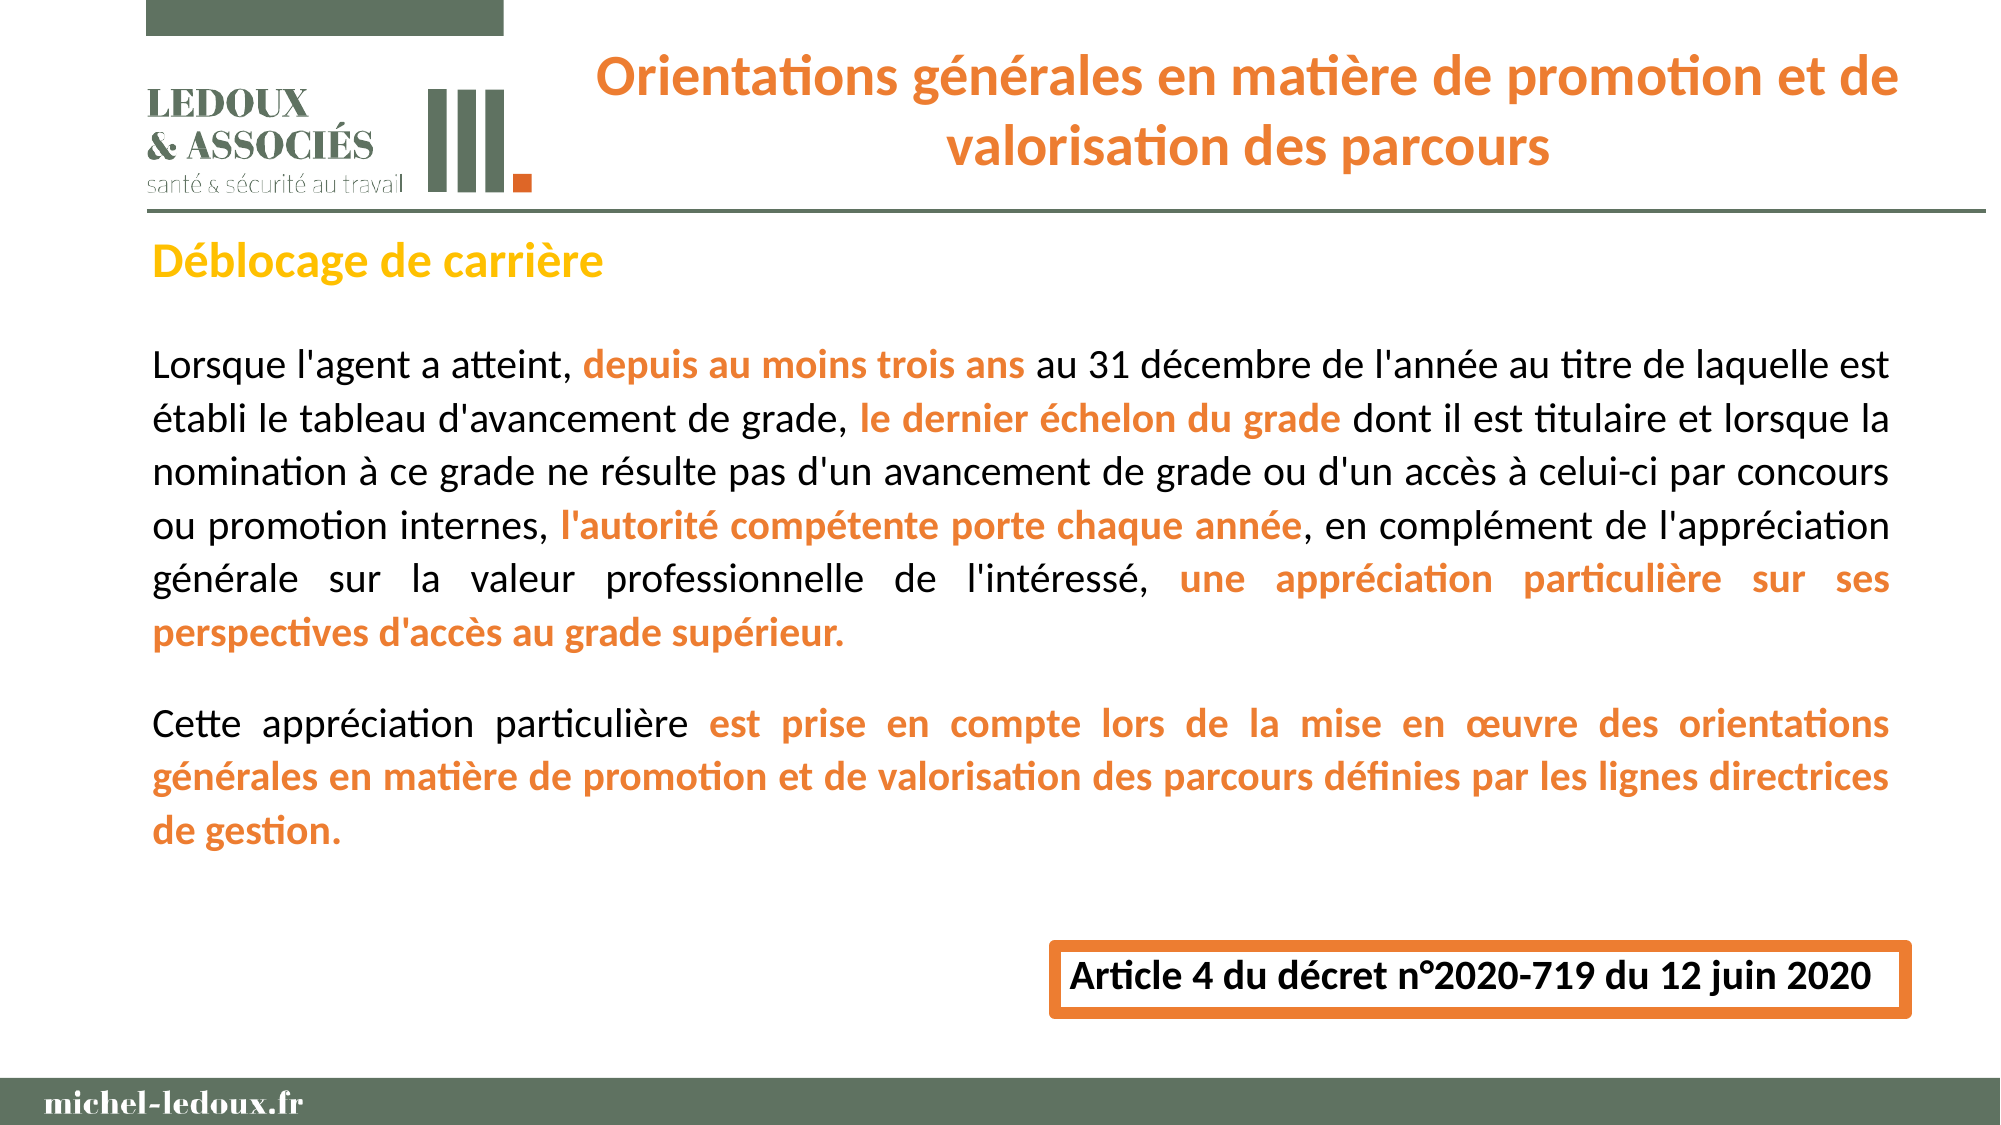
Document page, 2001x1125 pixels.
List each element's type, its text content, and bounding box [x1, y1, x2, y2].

text_box Article 4 du décret n°2020-719 du 12 juin 2020 [1054, 945, 1906, 1013]
list Lorsque l'agent a atteint, depuis au moins trois ans au 31 décembre de l'année au titre de laquelle est établi le tableau d'avancement de grade, le dernier échelon du grade dont il est titulaire et lorsque la nomination à ce grade ne résulte pas d'un avancement de grade ou d'un accès à celui-ci par concours ou promotion internes, l'autorité compétente porte chaque année, en complément de l'appréciation générale sur la valeur professionnelle de l'intéressé, une appréciation particulière sur ses perspectives d'accès au grade supérieur. Cette appréciation particulière est prise en compte lors de la mise en œuvre des orientations générales en matière de promotion et de valorisation des parcours définies par les lignes directrices de gestion. [137, 326, 1906, 865]
text_box Orientations générales en matière de promotion et de valorisation des parcours [565, 29, 1932, 185]
picture [147, 173, 397, 193]
picture [44, 1090, 303, 1114]
picture [147, 132, 177, 160]
text_box Déblocage de carrière [137, 219, 736, 295]
